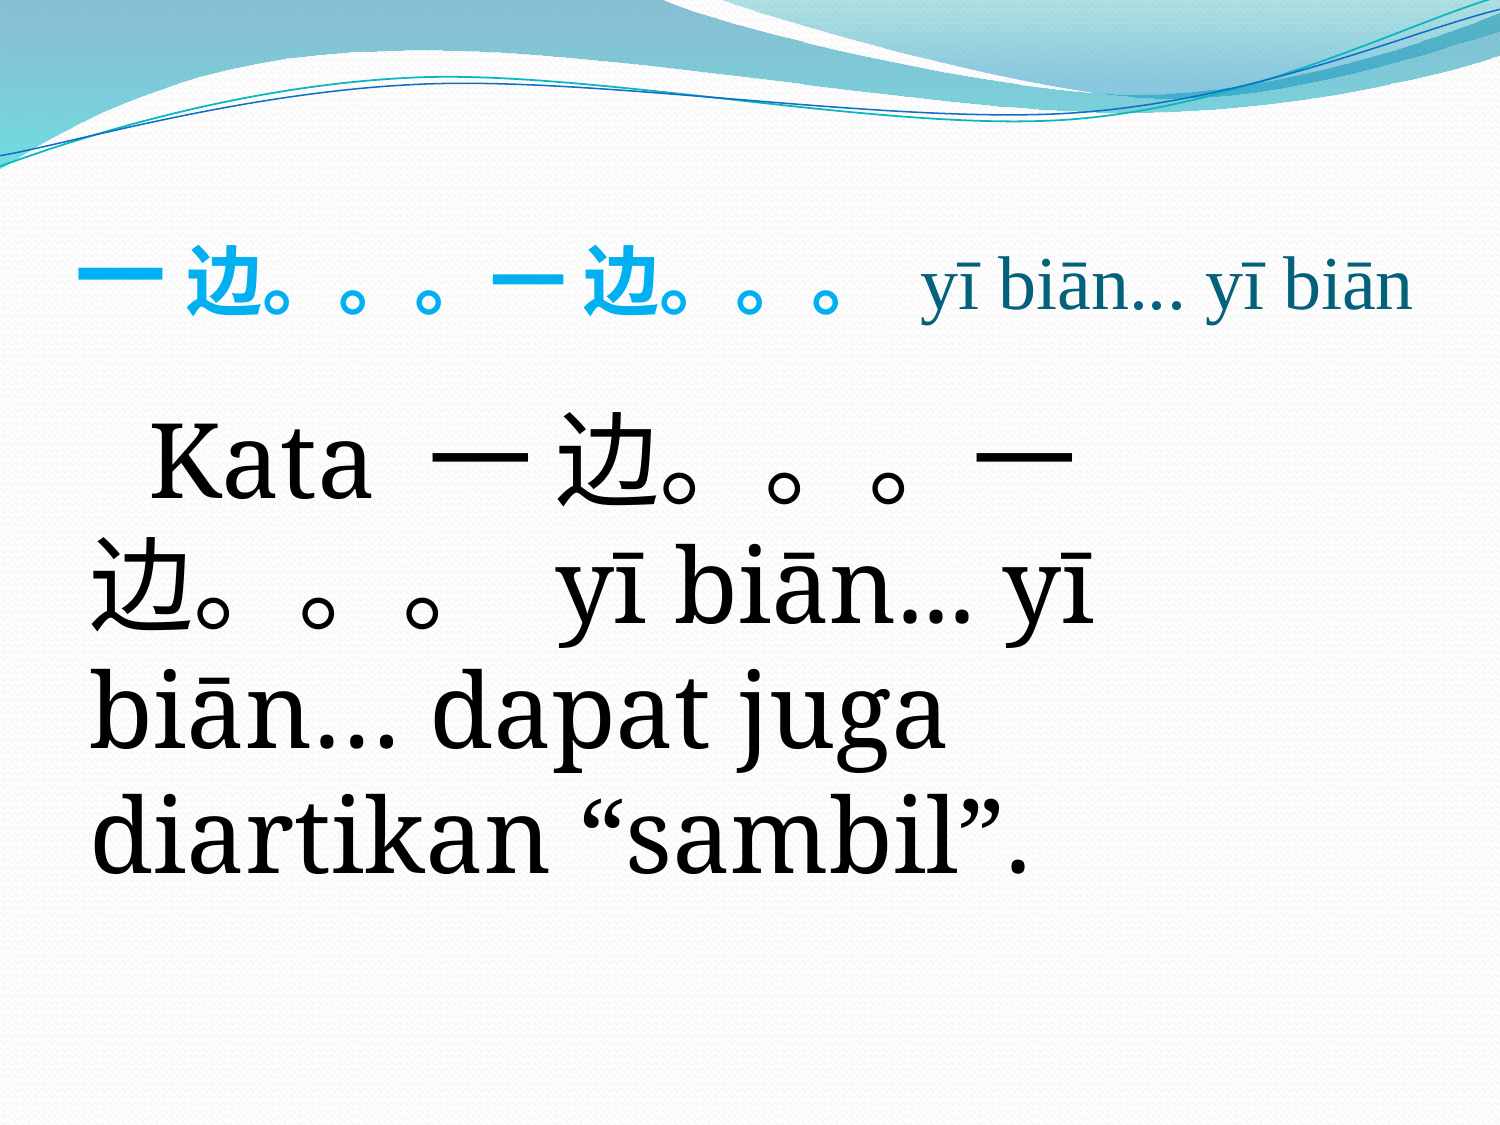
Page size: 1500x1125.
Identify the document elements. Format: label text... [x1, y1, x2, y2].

title 一 边。。。一 边。。。 yī biān... yī biān [75, 128, 1425, 329]
list Kata 一 边。。。一 边。。。 yī biān... yī biān… dapat juga diartikan “sambil”. [75, 386, 1425, 1067]
